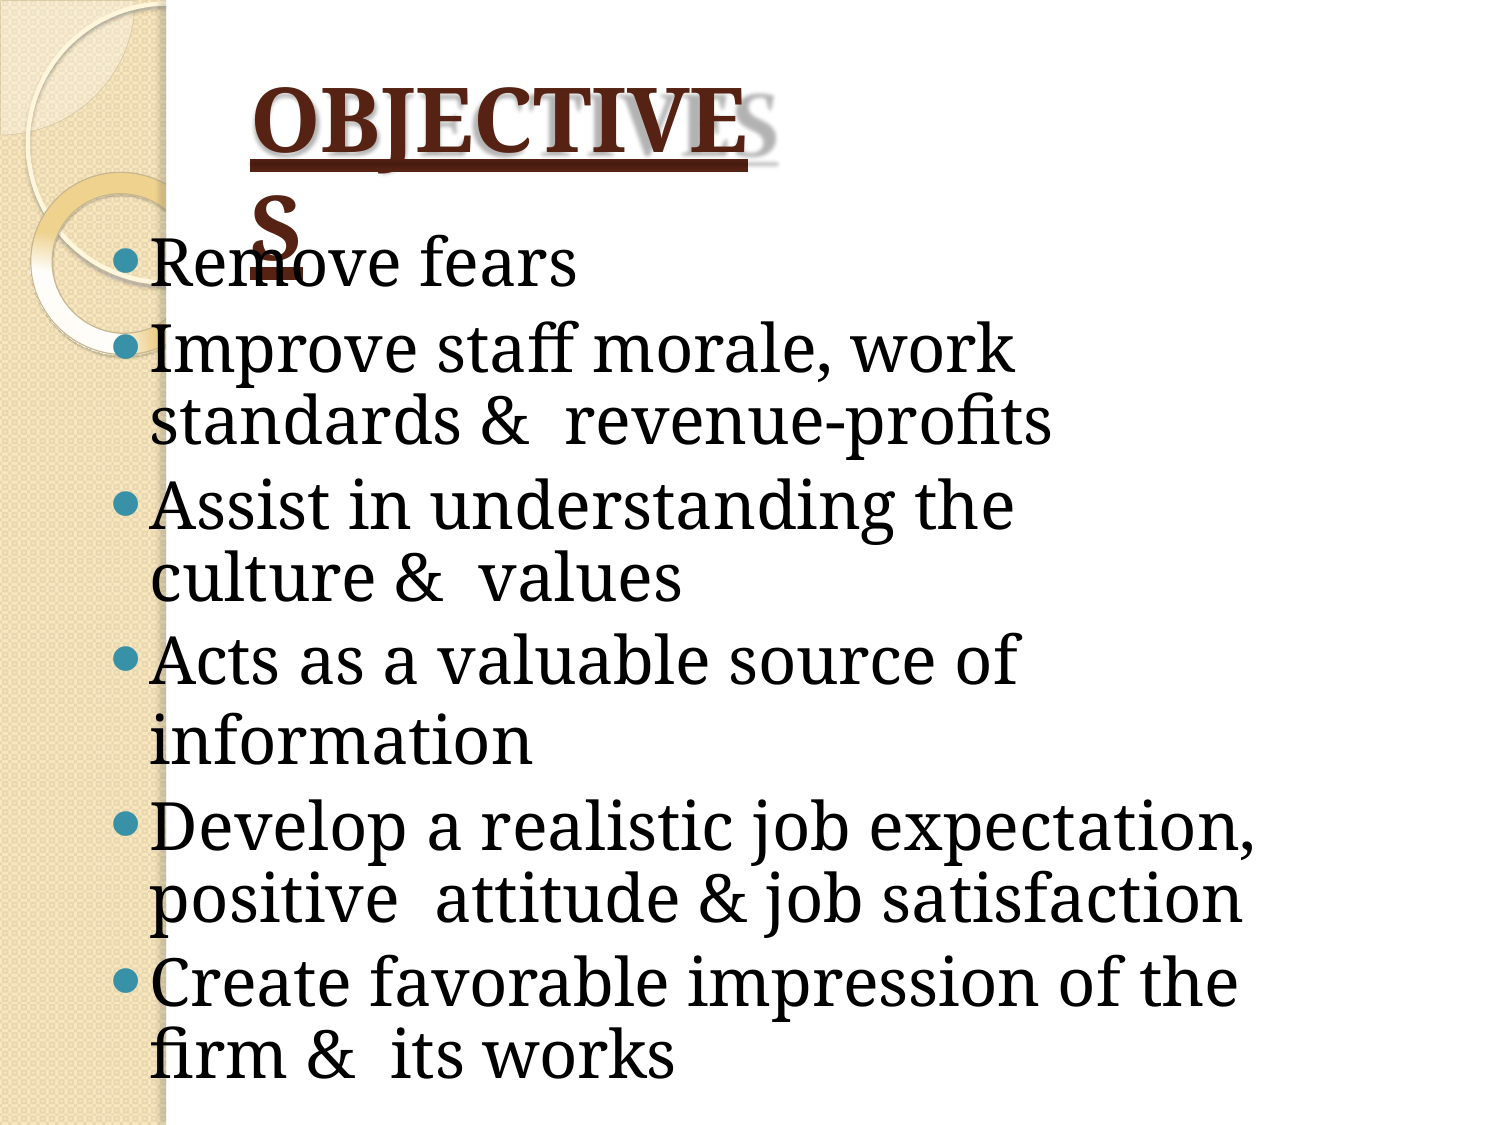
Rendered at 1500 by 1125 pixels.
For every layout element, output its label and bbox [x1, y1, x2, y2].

picture [244, 156, 785, 173]
text_box [0, 0, 1500, 1125]
